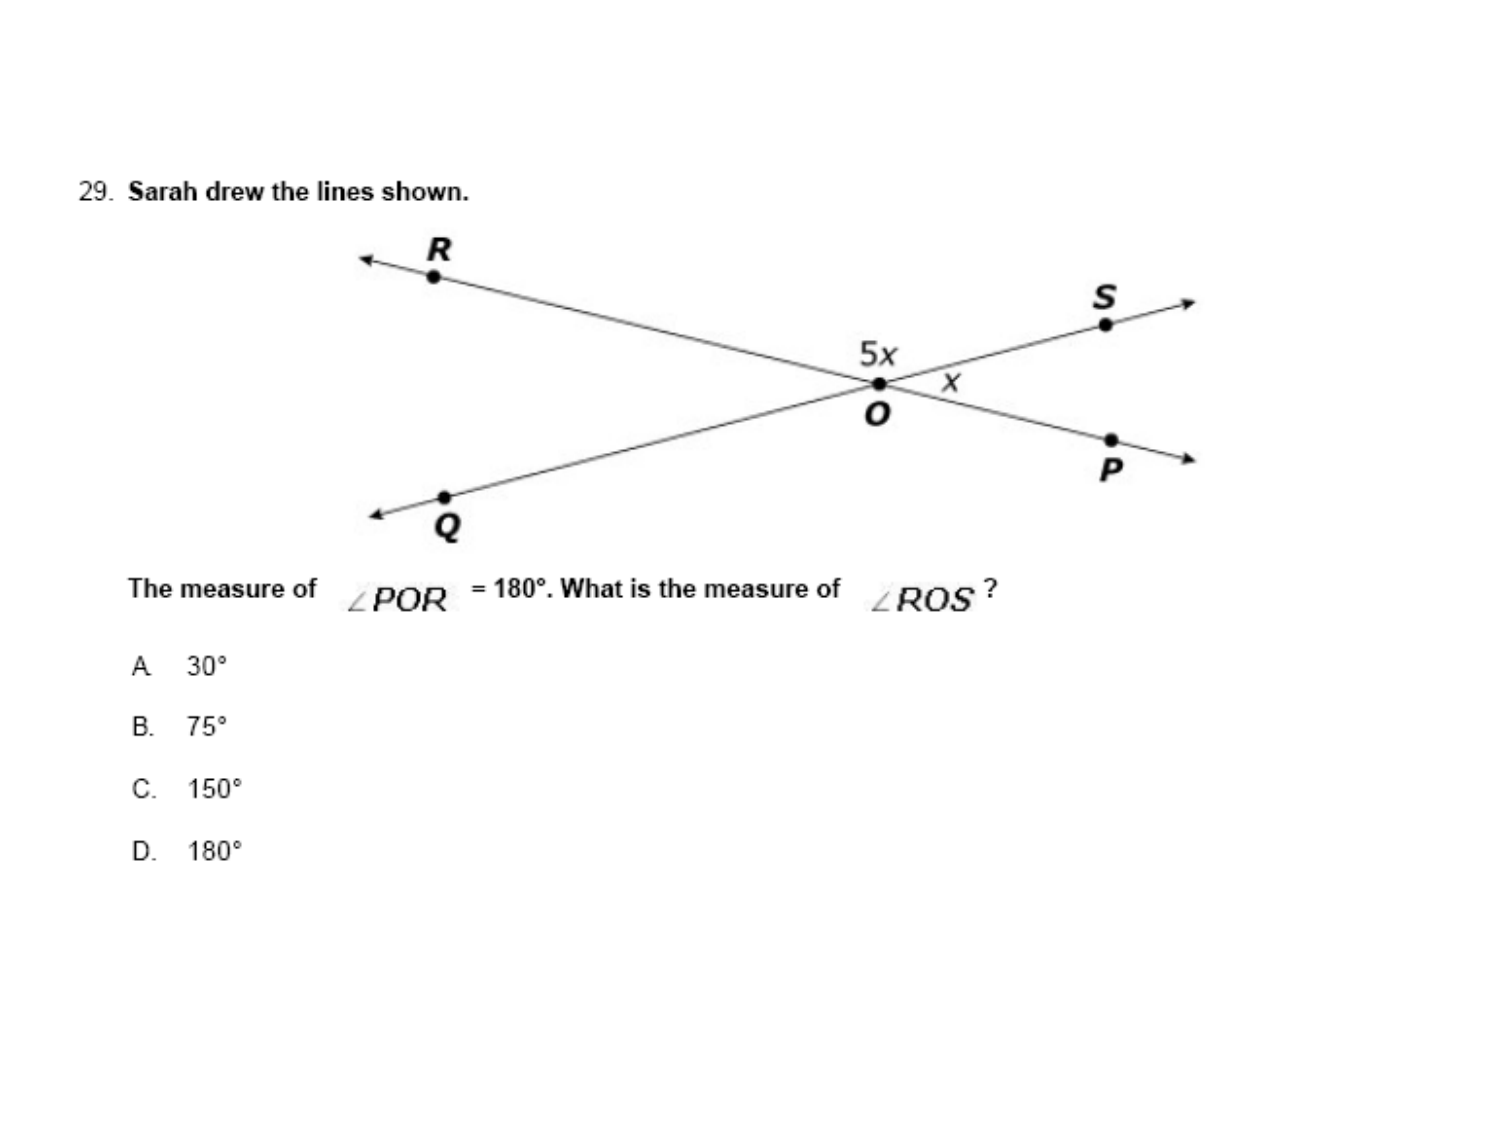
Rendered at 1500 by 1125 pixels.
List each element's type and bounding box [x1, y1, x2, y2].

picture [58, 162, 1377, 926]
